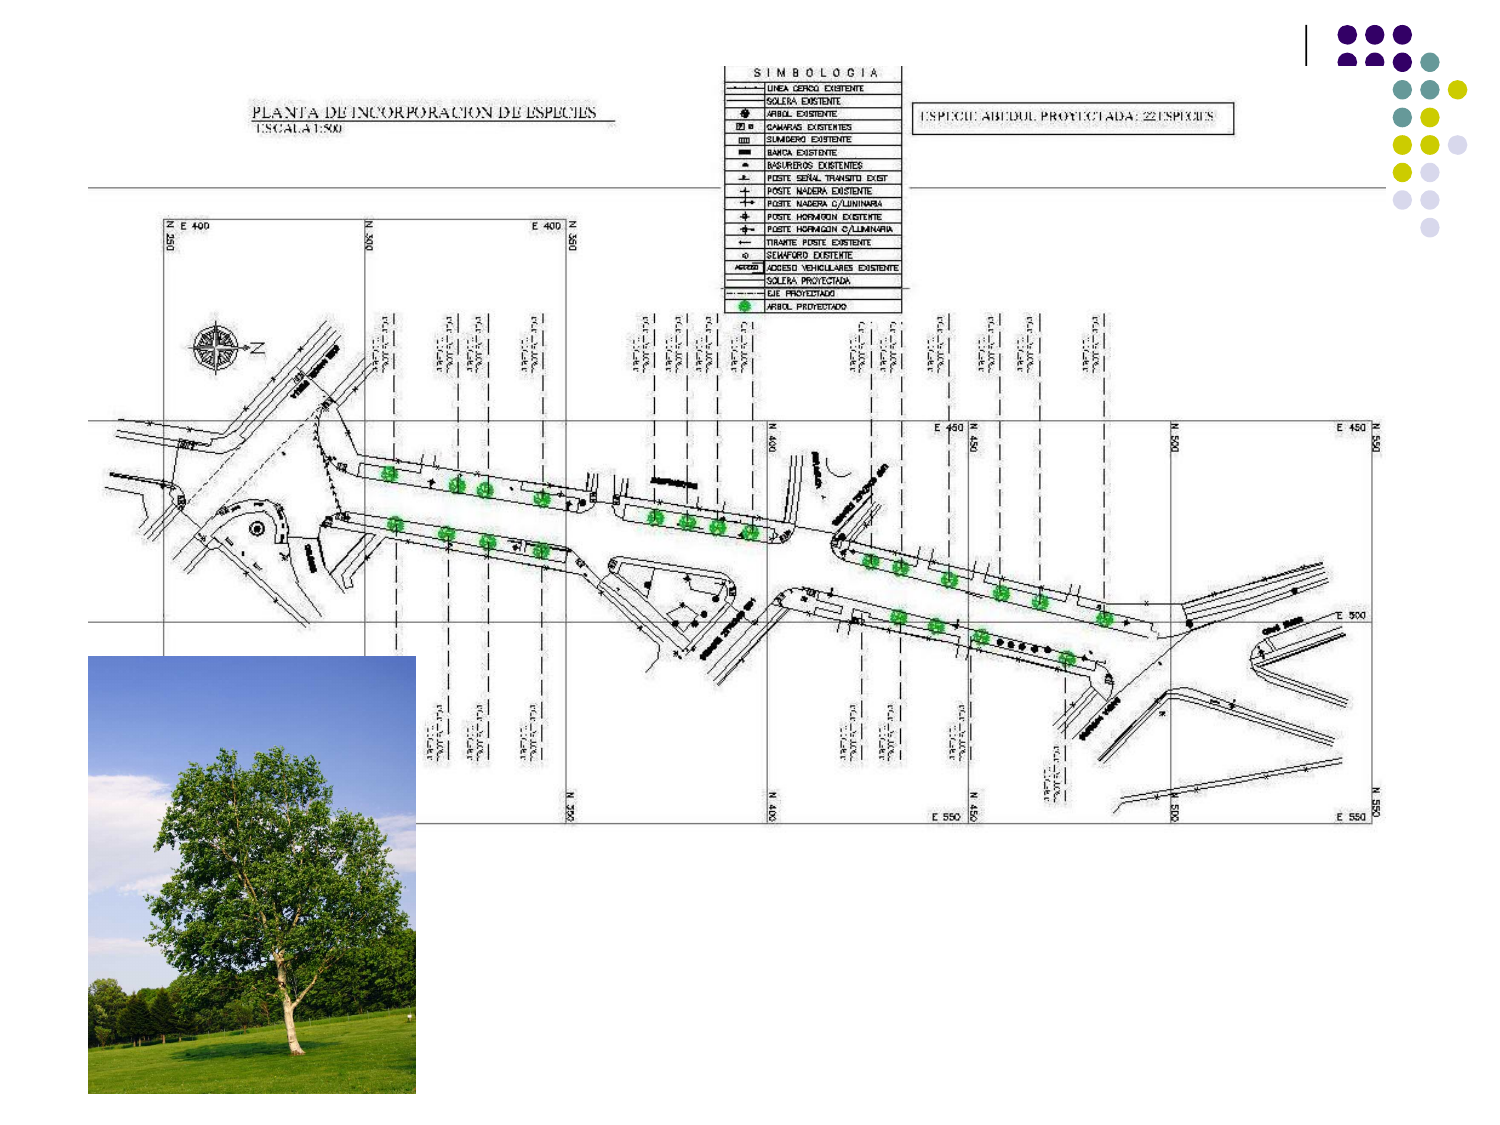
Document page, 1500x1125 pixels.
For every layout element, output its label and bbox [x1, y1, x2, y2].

picture [88, 66, 1387, 1095]
